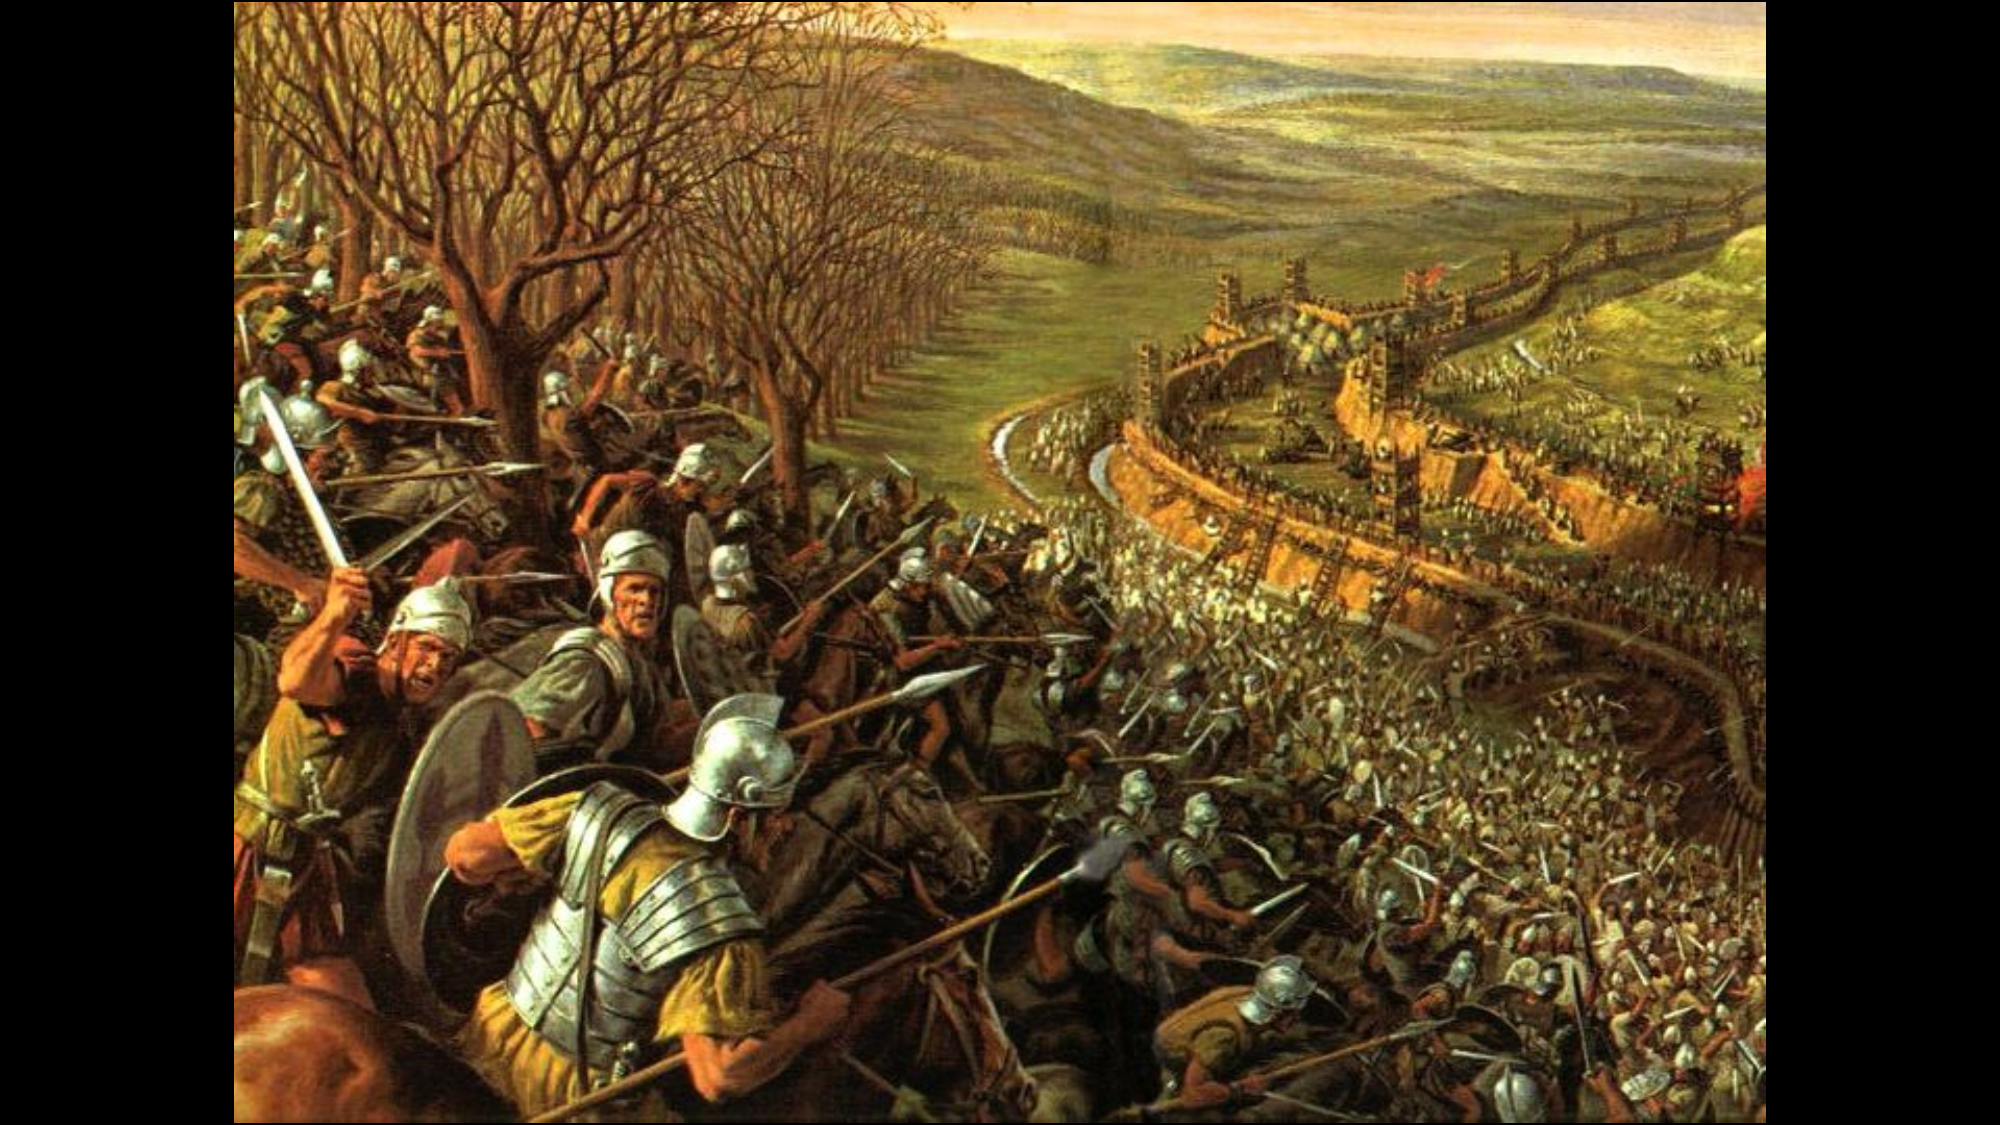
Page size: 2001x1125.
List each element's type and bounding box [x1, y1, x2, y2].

picture [234, 2, 1766, 1123]
